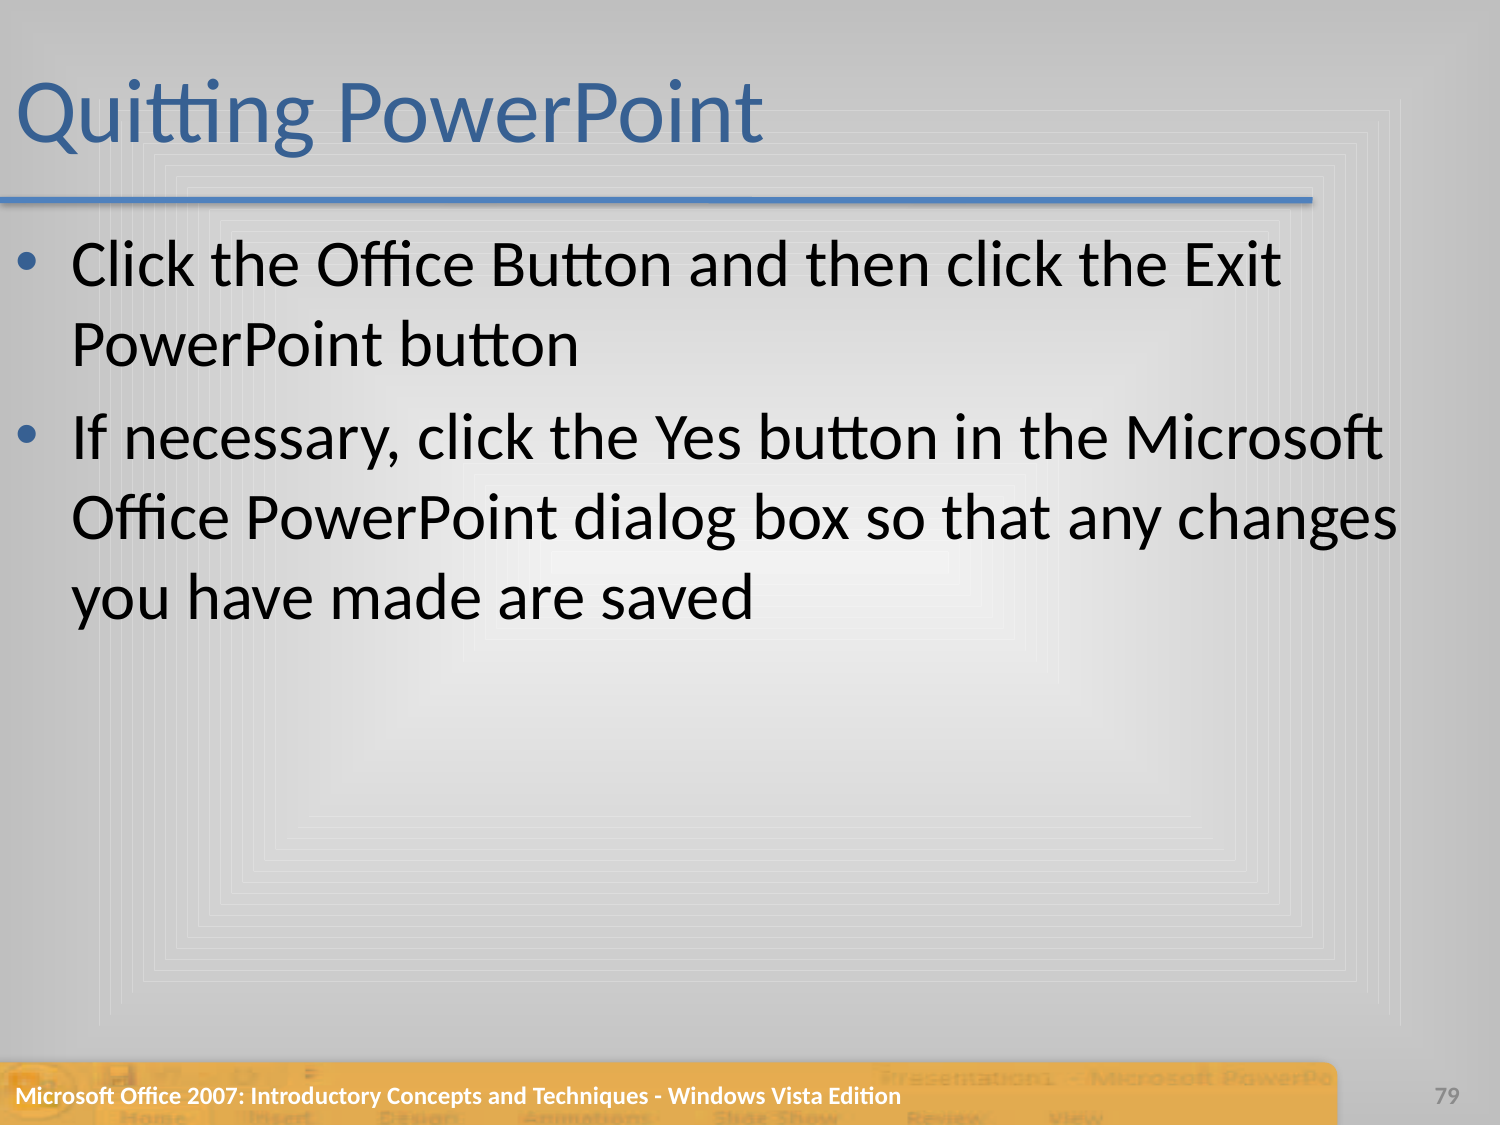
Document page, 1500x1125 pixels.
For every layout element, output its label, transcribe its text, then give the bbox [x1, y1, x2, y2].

footer Microsoft Office 2007: Introductory Concepts and Techniques - Windows Vista Edition [0, 1065, 1300, 1125]
list Click the Office Button and then click the Exit PowerPoint button If necessary, click the Yes button in the Microsoft Office PowerPoint dialog box so that any changes you have made are saved [0, 212, 1425, 1005]
title Quitting PowerPoint [0, 12, 1425, 200]
slide_number 79 [1400, 1065, 1475, 1125]
picture [0, 1062, 1338, 1125]
